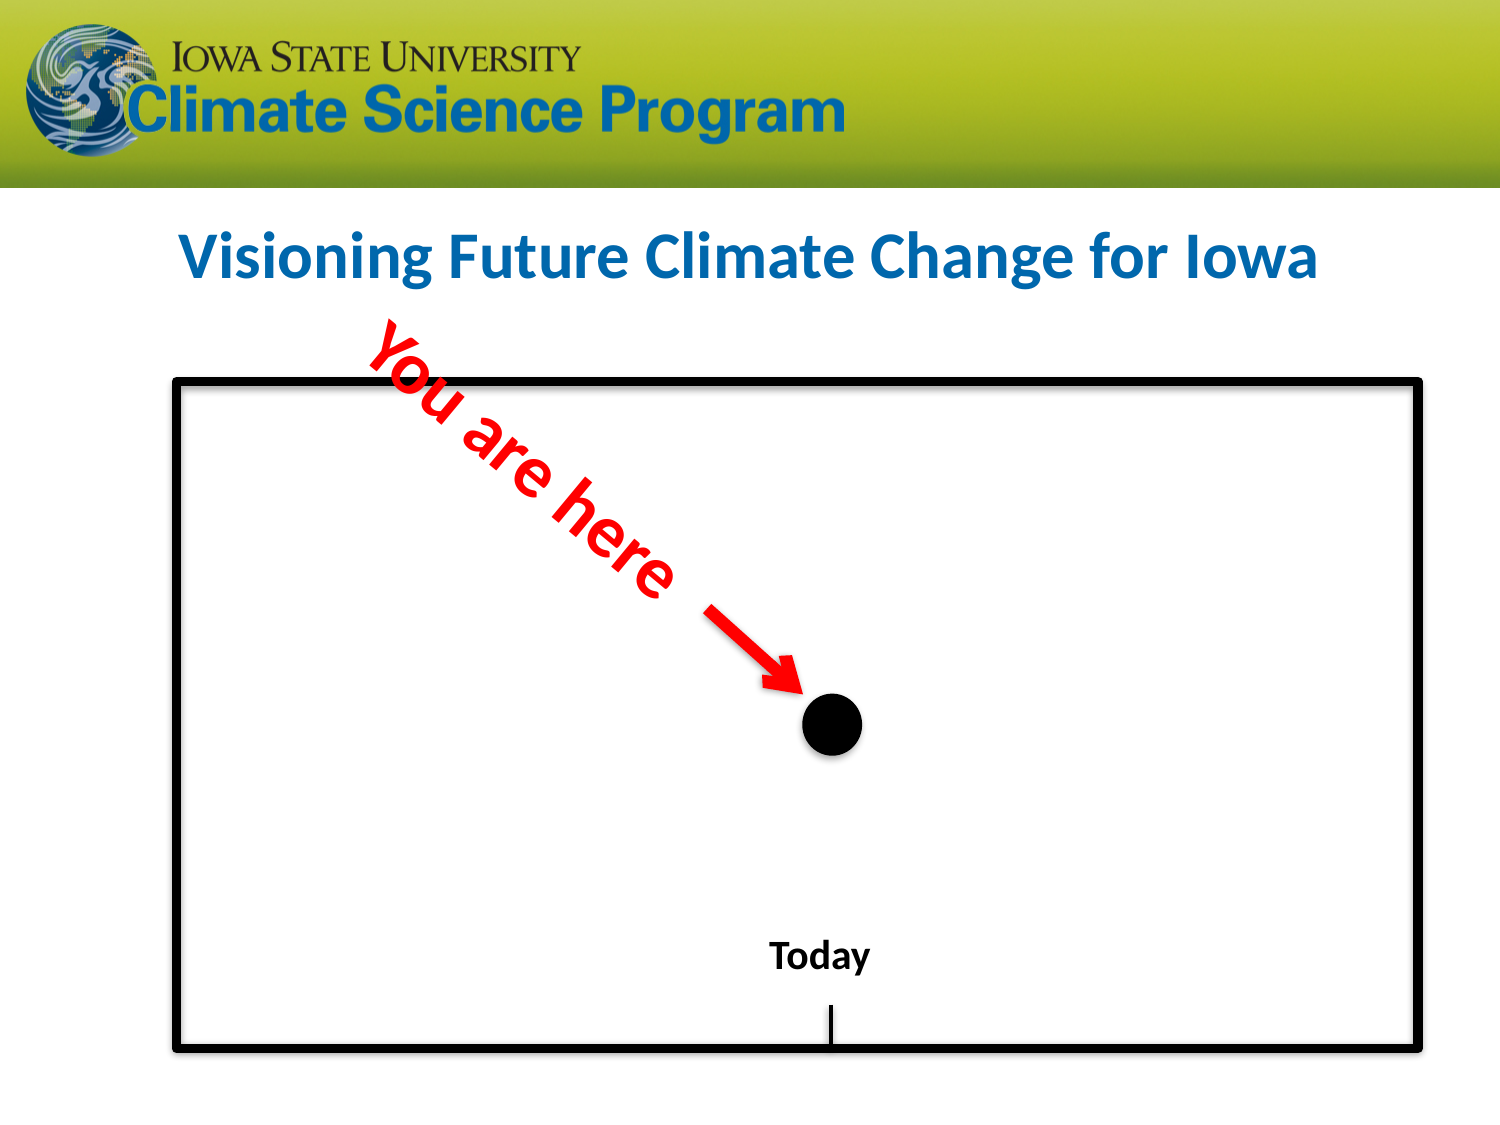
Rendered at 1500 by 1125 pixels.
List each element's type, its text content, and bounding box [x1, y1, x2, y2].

text_box [802, 693, 863, 756]
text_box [706, 608, 804, 695]
text_box Today [754, 920, 908, 985]
text_box Visioning Future Climate Change for Iowa [0, 204, 1500, 300]
picture [0, 0, 1500, 188]
text_box You are here [332, 300, 722, 632]
text_box [176, 381, 1419, 1049]
